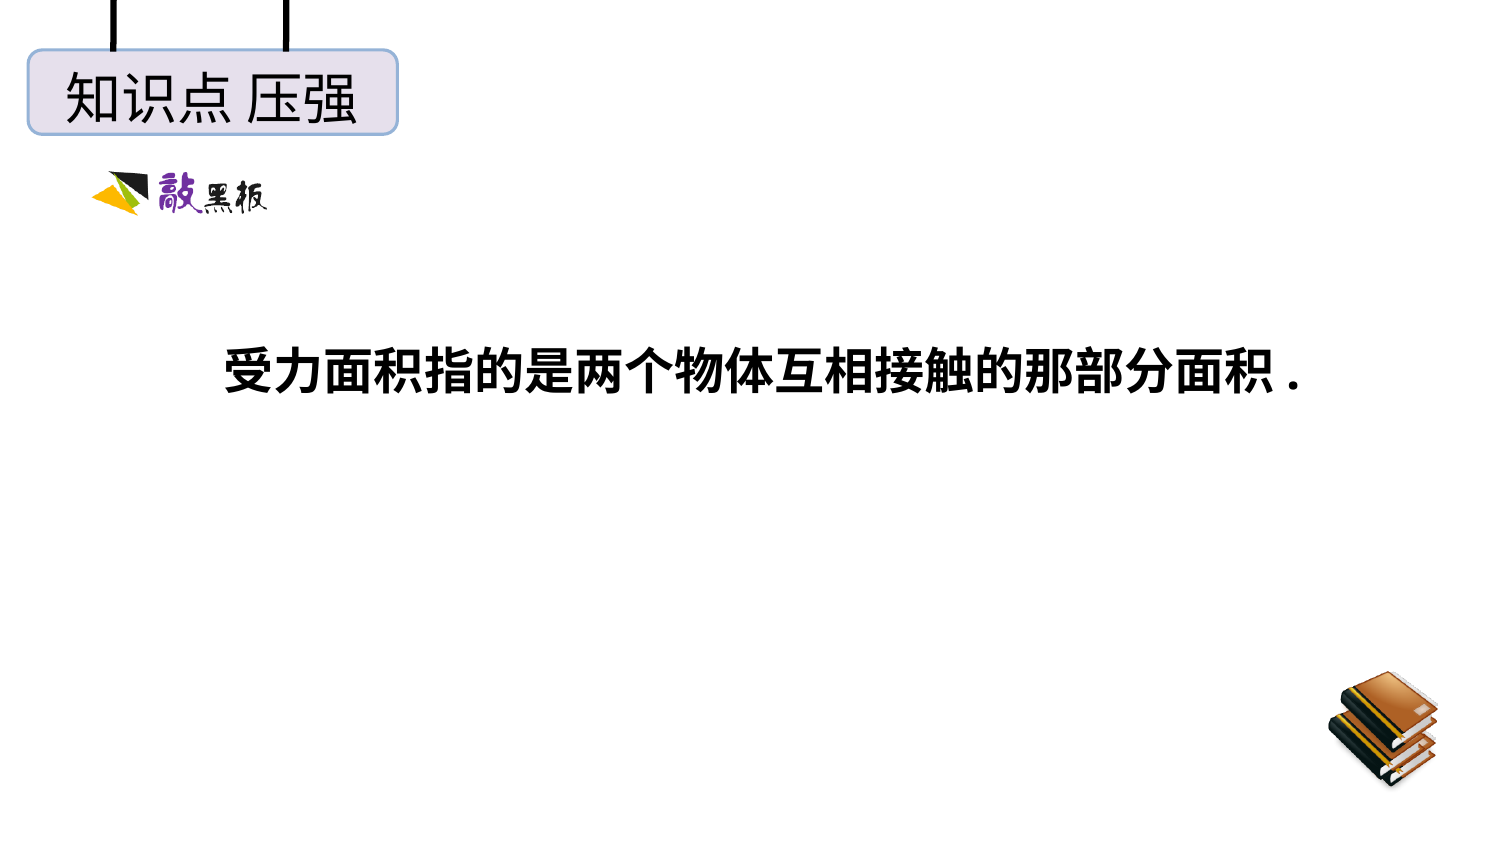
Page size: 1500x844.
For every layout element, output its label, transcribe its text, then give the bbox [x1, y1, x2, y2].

picture [89, 146, 288, 232]
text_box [27, 0, 398, 135]
text_box 受力面积指的是两个物体互相接触的那部分面积. [212, 303, 1334, 405]
picture [1306, 654, 1467, 815]
